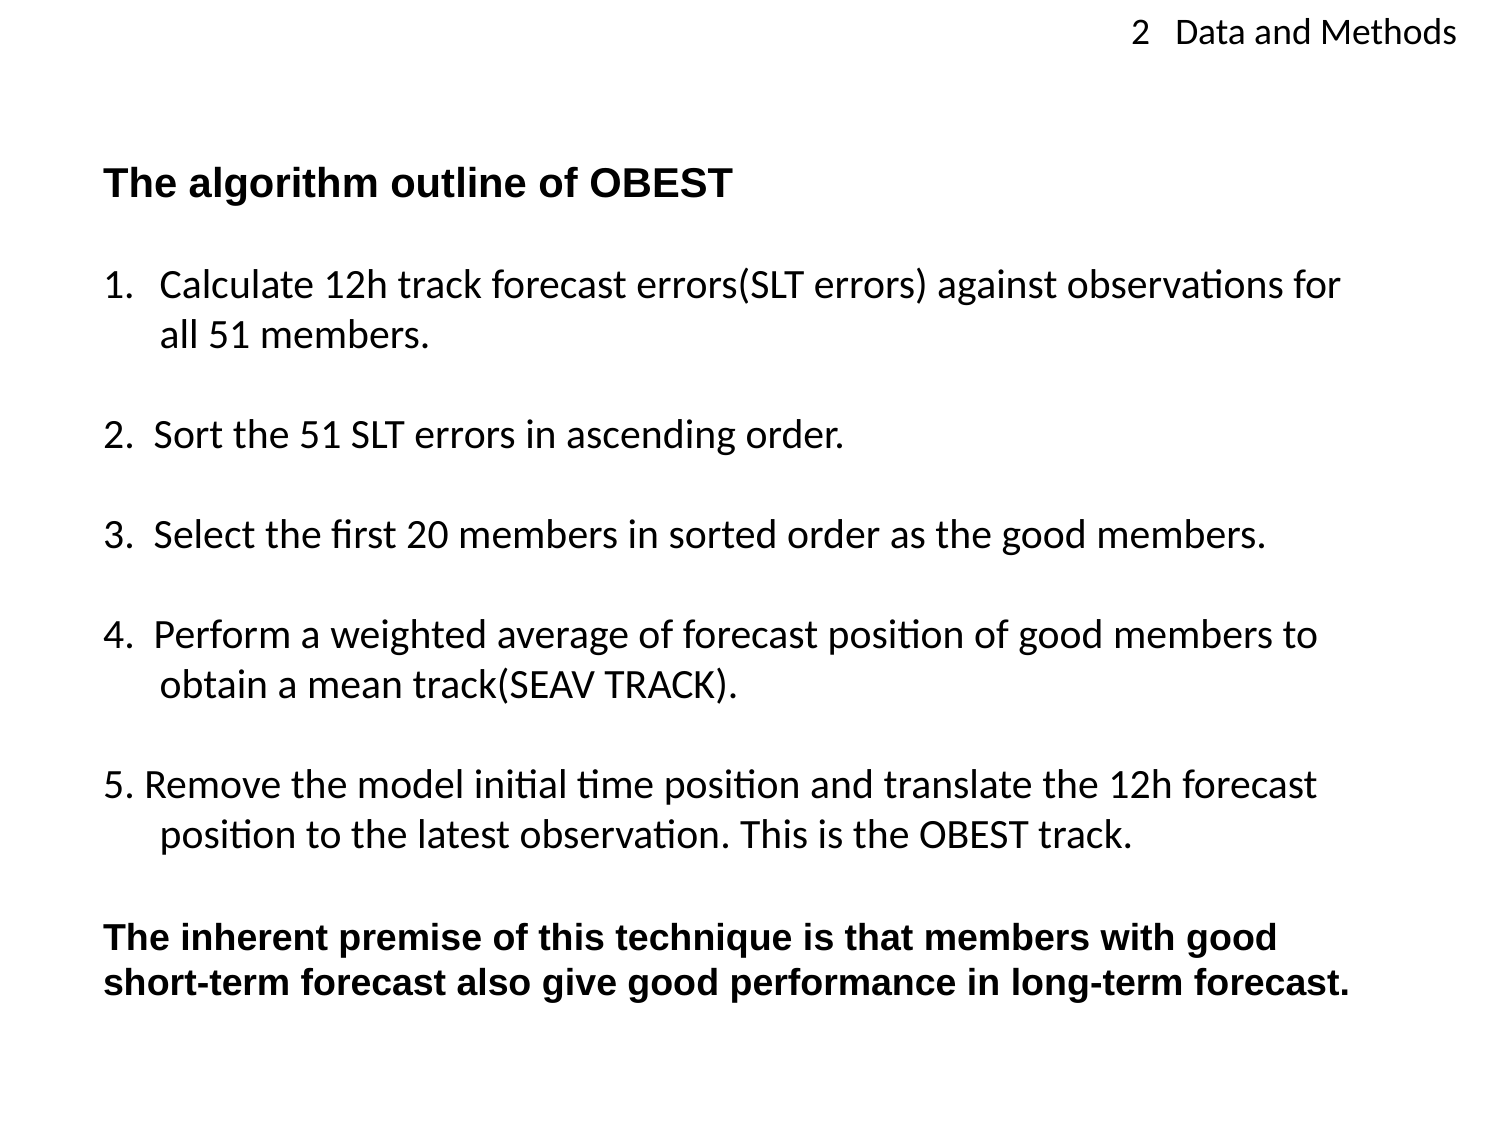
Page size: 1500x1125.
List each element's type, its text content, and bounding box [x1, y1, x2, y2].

text_box 2 Data and Methods [1116, 0, 1500, 60]
text_box The algorithm outline of OBEST Calculate 12h track forecast errors(SLT errors) against observations for all 51 members. 2. Sort the 51 SLT errors in ascending order. 3. Select the first 20 members in sorted order as the good members. 4. Perform a weighted average of forecast position of good members to obtain a mean track(SEAV TRACK). 5. Remove the model initial time position and translate the 12h forecast position to the latest observation. This is the OBEST track. [88, 148, 1400, 914]
text_box The inherent premise of this technique is that members with good short-term forecast also give good performance in long-term forecast. [88, 905, 1388, 1010]
